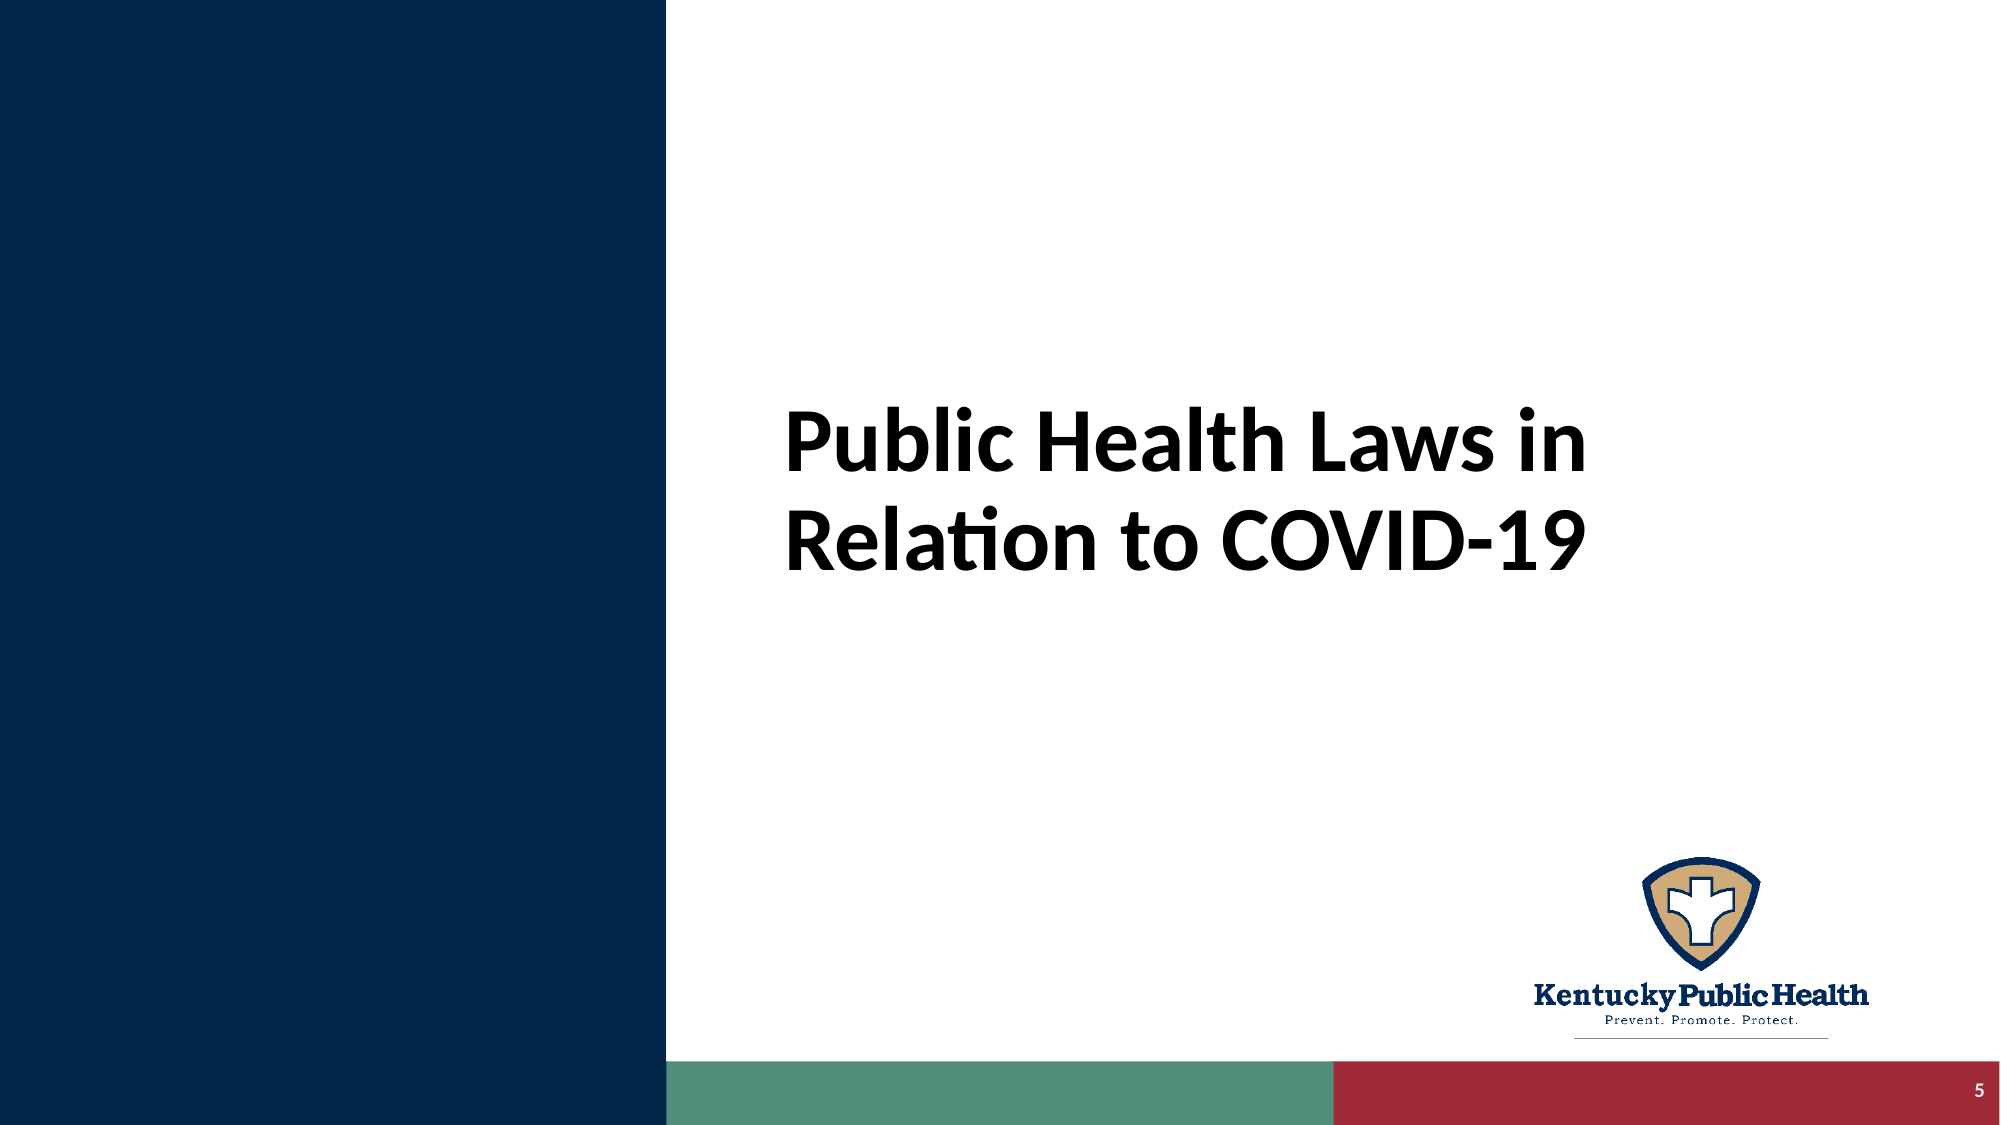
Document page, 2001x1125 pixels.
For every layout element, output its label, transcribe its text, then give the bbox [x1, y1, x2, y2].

picture [1533, 857, 1869, 1039]
slide_number 5 [1885, 1068, 2000, 1111]
title Public Health Laws in Relation to COVID-19 [769, 285, 1868, 598]
